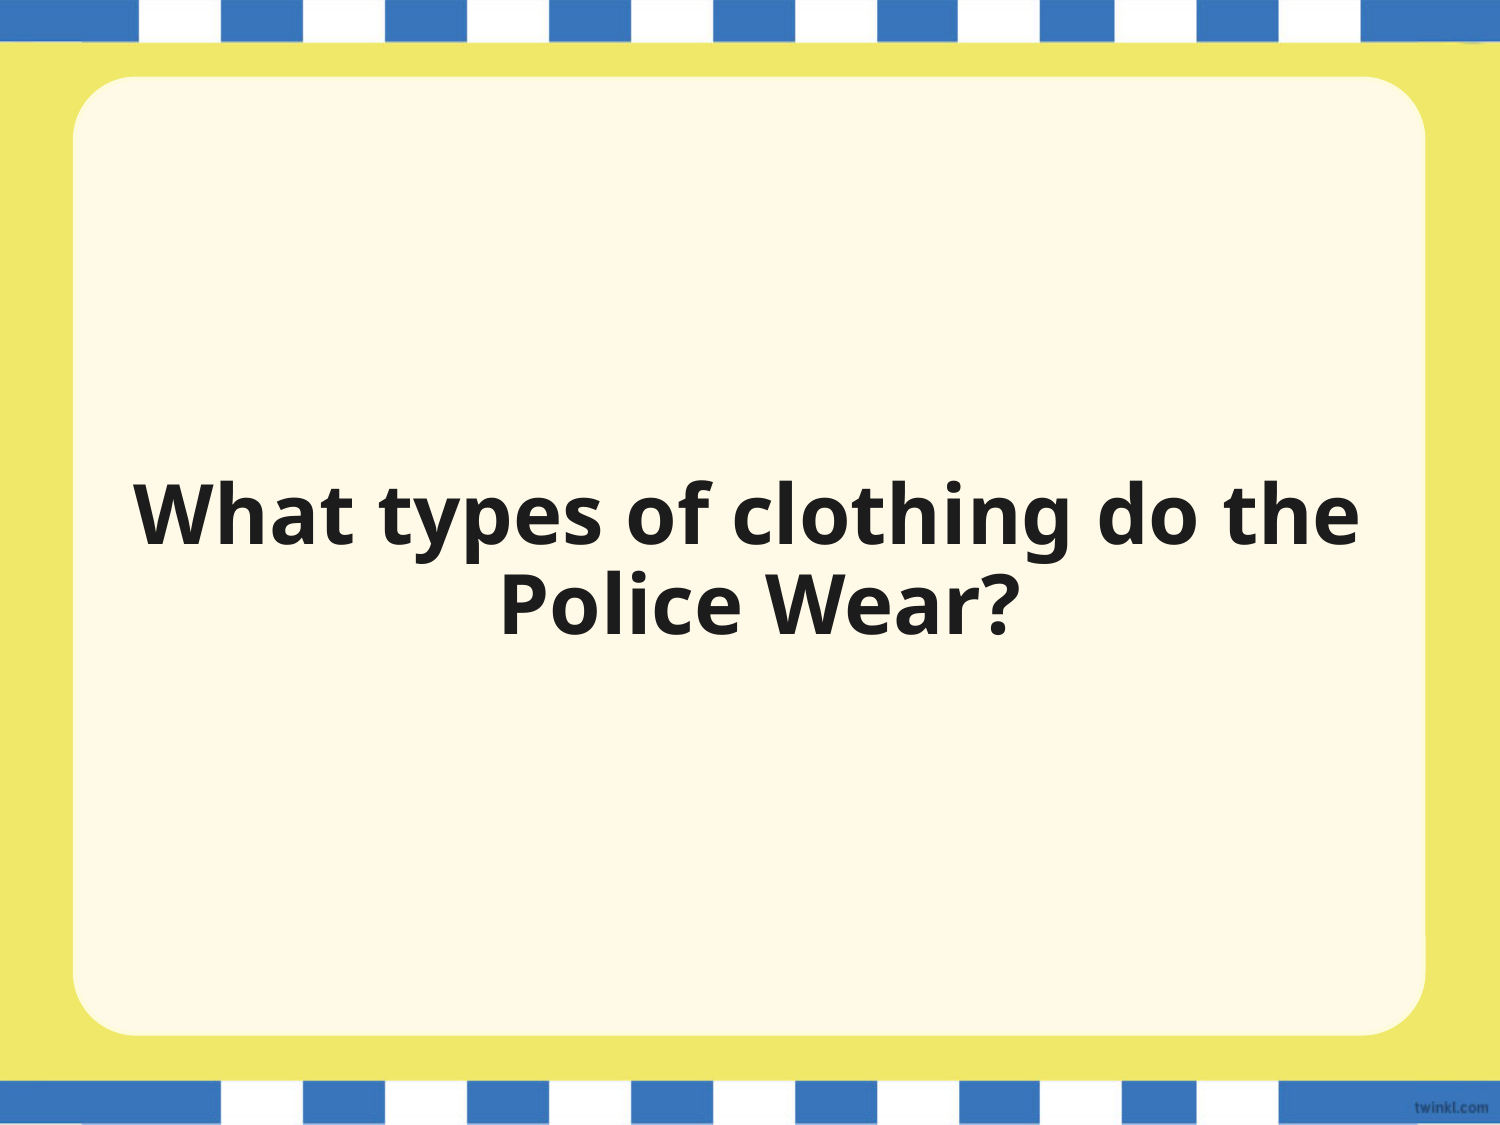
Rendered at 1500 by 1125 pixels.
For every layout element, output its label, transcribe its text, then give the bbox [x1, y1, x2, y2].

picture [0, 0, 1500, 1125]
text_box [73, 77, 1425, 1035]
title What types of clothing do the Police Wear? [85, 481, 1434, 644]
